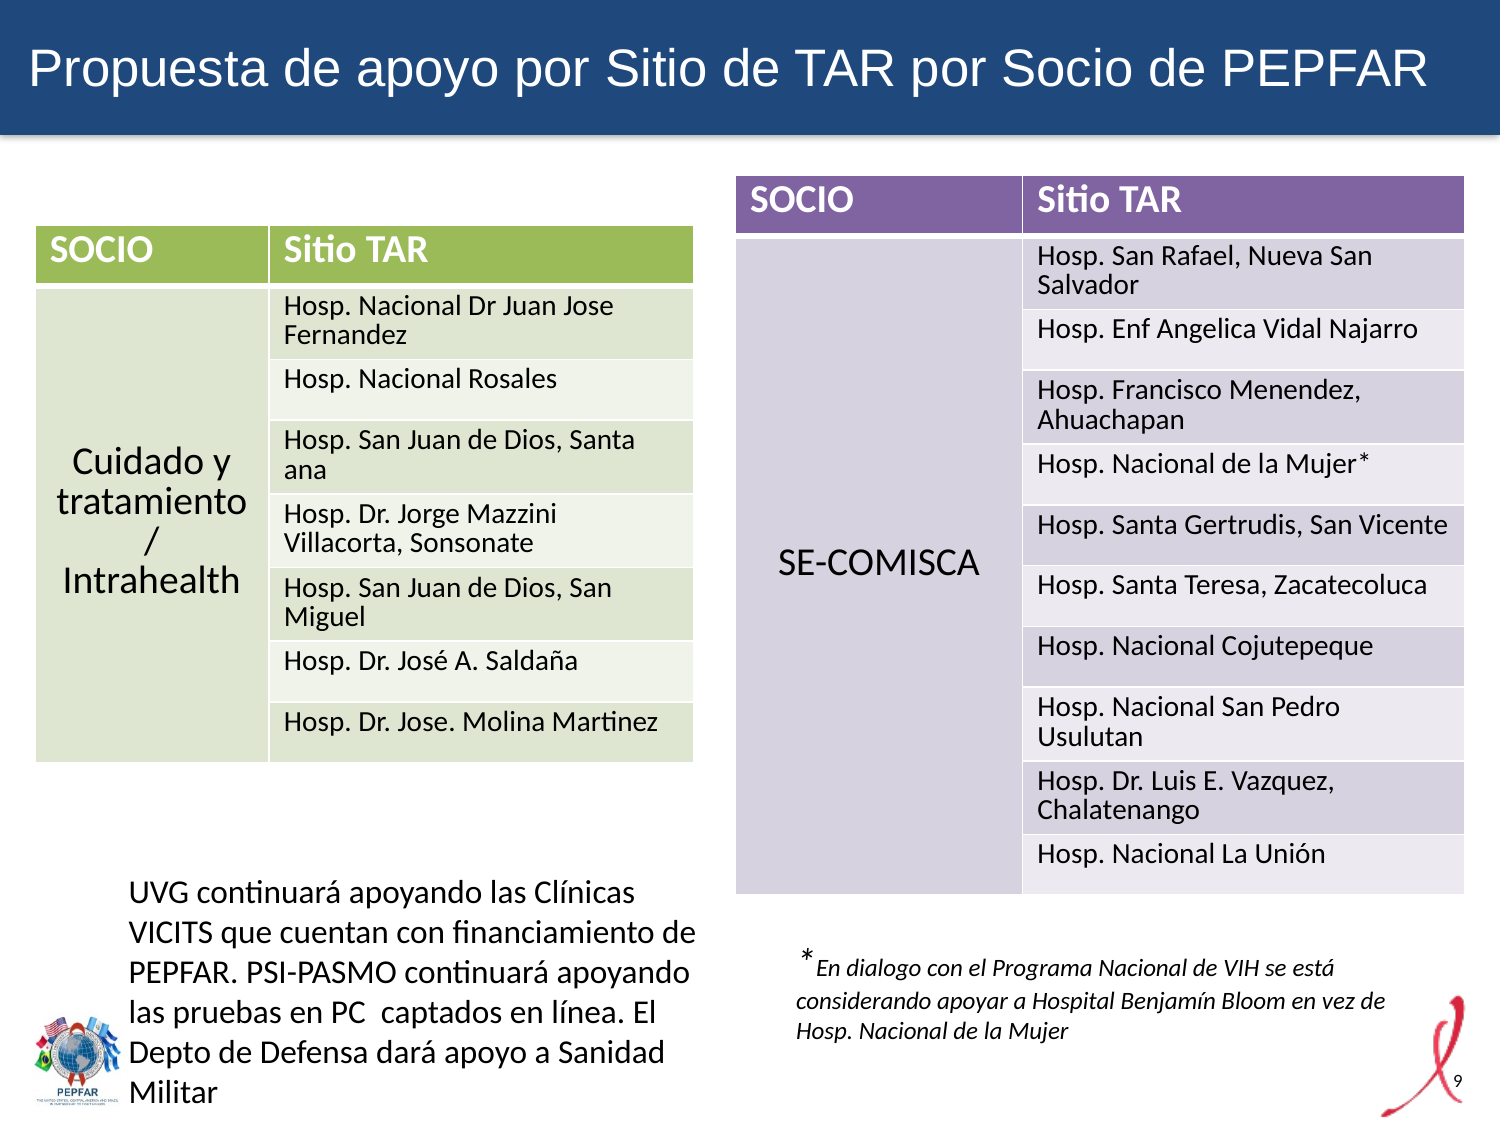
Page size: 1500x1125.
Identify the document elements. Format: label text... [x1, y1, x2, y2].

table_cell Hosp. Dr. Jose. Molina Martinez [270, 703, 693, 762]
table_cell Hosp. Nacional San Pedro Usulutan [1023, 688, 1464, 760]
table_header Sitio TAR [1023, 176, 1464, 233]
table_cell Hosp. San Juan de Dios, San Miguel [270, 568, 693, 640]
picture [1374, 987, 1489, 1125]
table_header SOCIO [36, 226, 268, 283]
table_cell Hosp. Nacional Cojutepeque [1023, 627, 1464, 686]
table_cell Hosp. Francisco Menendez, Ahuachapan [1023, 371, 1464, 443]
table_cell Hosp. Nacional La Unión [1023, 835, 1464, 894]
text_box UVG continuará apoyando las Clínicas VICITS que cuentan con financiamiento de PEPFAR. PSI-PASMO continuará apoyando las pruebas en PC captados en línea. El Depto de Defensa dará apoyo a Sanidad Militar [113, 863, 731, 1118]
table_header SOCIO [736, 176, 1022, 233]
table_cell Hosp. Santa Teresa, Zacatecoluca [1023, 566, 1464, 626]
table_cell Hosp. Nacional Rosales [270, 360, 693, 419]
text_box *En dialogo con el Programa Nacional de VIH se está considerando apoyar a Hospital Benjamín Bloom en vez de Hosp. Nacional de la Mujer [781, 929, 1419, 1053]
table_header Sitio TAR [270, 226, 693, 283]
table_cell Hosp. Nacional de la Mujer* [1023, 445, 1464, 504]
table_cell Hosp. San Juan de Dios, Santa ana [270, 421, 693, 493]
list Propuesta de apoyo por Sitio de TAR por Socio de PEPFAR [28, 33, 1467, 109]
table_cell Hosp. San Rafael, Nueva San Salvador [1023, 239, 1464, 309]
table_cell Hosp. Dr. José A. Saldaña [270, 642, 693, 701]
table_cell Hosp. Enf Angelica Vidal Najarro [1023, 310, 1464, 369]
table_cell Cuidado y tratamiento/ Intrahealth [36, 289, 268, 762]
table_cell SE-COMISCA [736, 239, 1022, 894]
table_cell Hosp. Nacional Dr Juan Jose Fernandez [270, 289, 693, 359]
table_cell Hosp. Dr. Jorge Mazzini Villacorta, Sonsonate [270, 495, 693, 567]
table_cell Hosp. Dr. Luis E. Vazquez, Chalatenango [1023, 762, 1464, 834]
picture [0, 1012, 113, 1107]
table_cell Hosp. Santa Gertrudis, San Vicente [1023, 506, 1464, 565]
